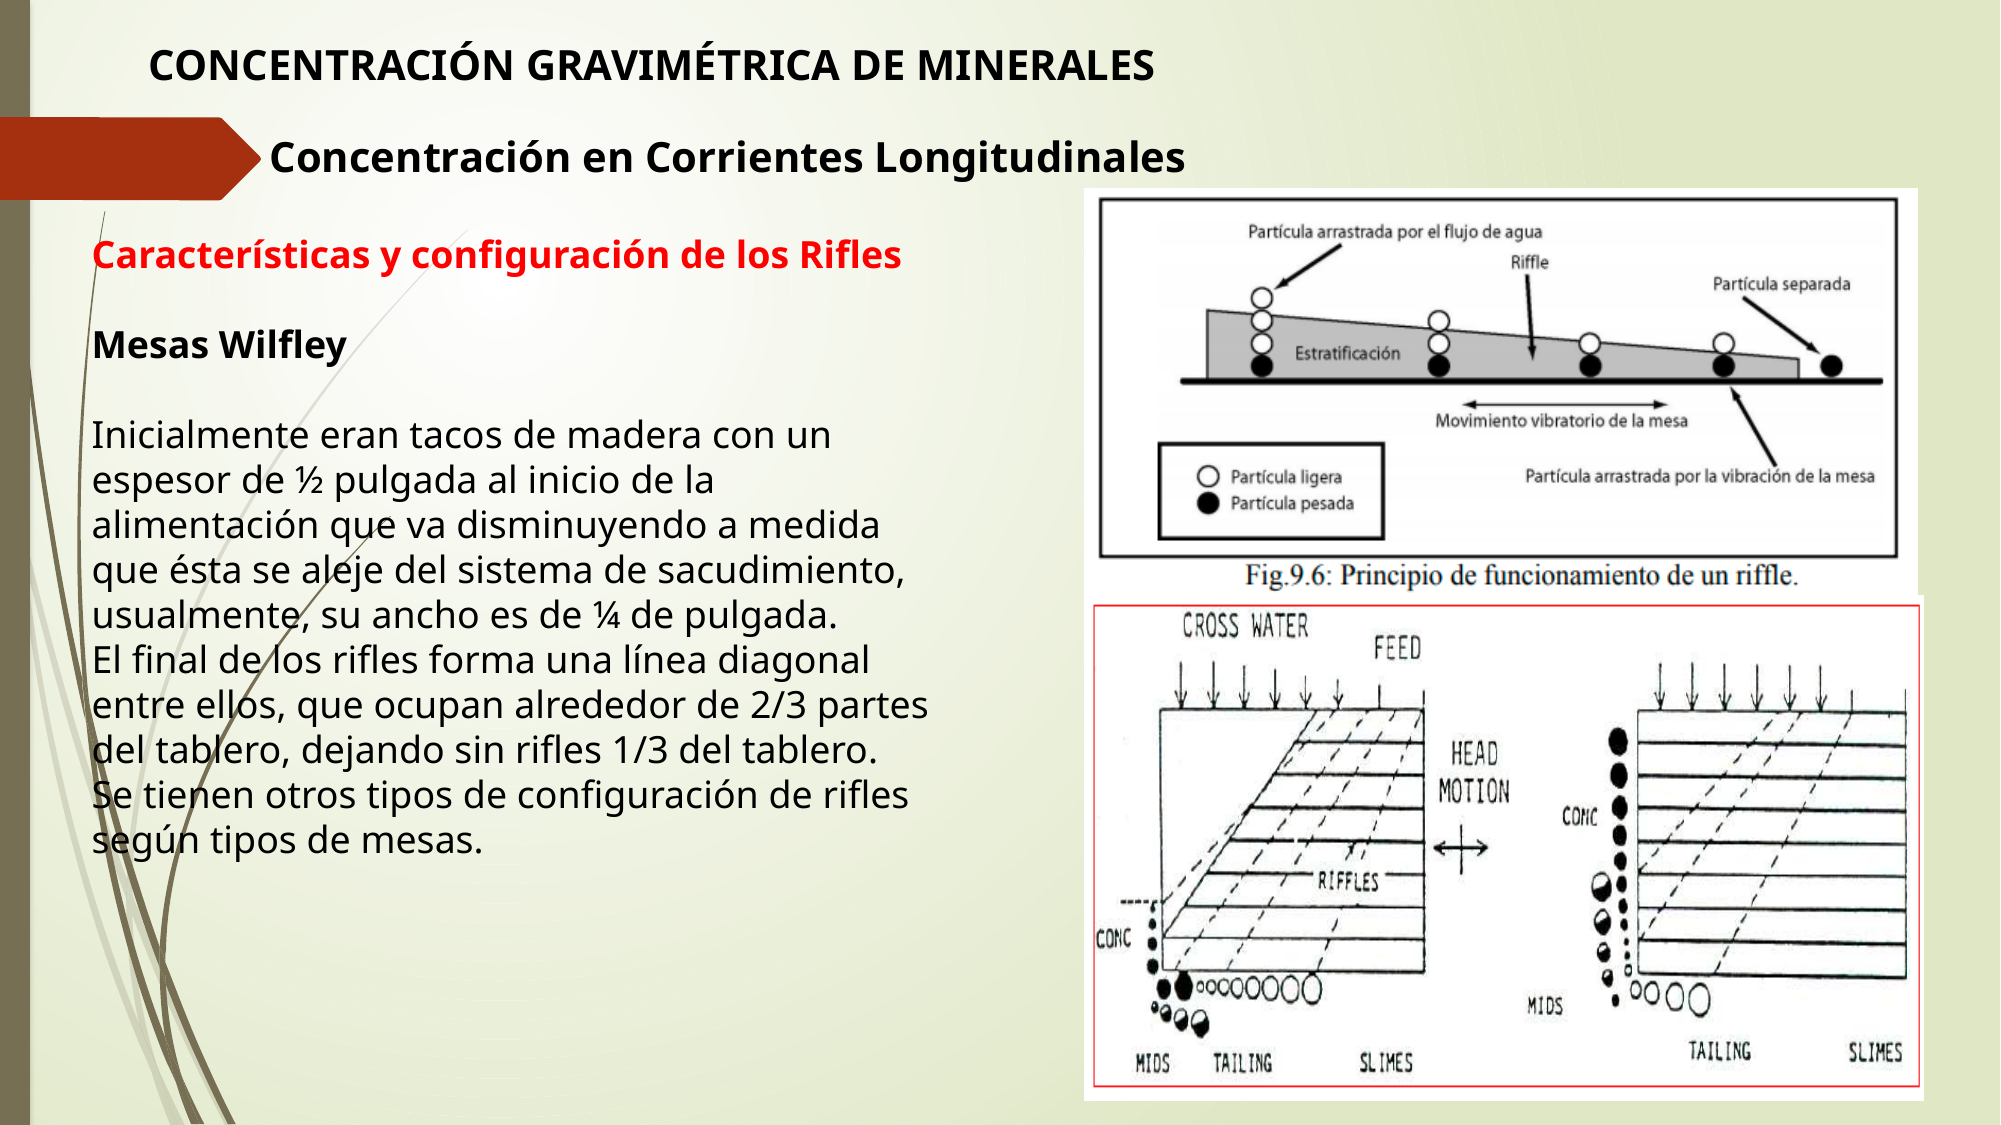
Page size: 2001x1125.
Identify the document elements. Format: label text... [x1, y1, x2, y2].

picture [1083, 188, 1924, 1102]
text_box Características y configuración de los Rifles Mesas Wilfley Inicialmente eran tacos de madera con un espesor de ½ pulgada al inicio de la alimentación que va disminuyendo a medida que ésta se aleje del sistema de sacudimiento, usualmente, su ancho es de ¼ de pulgada. El final de los rifles forma una línea diagonal entre ellos, que ocupan alrededor de 2/3 partes del tablero, dejando sin rifles 1/3 del tablero. Se tienen otros tipos de configuración de rifles según tipos de mesas. [76, 223, 950, 869]
text_box CONCENTRACIÓN GRAVIMÉTRICA DE MINERALES [133, 31, 1171, 96]
text_box Concentración en Corrientes Longitudinales [254, 123, 1202, 189]
